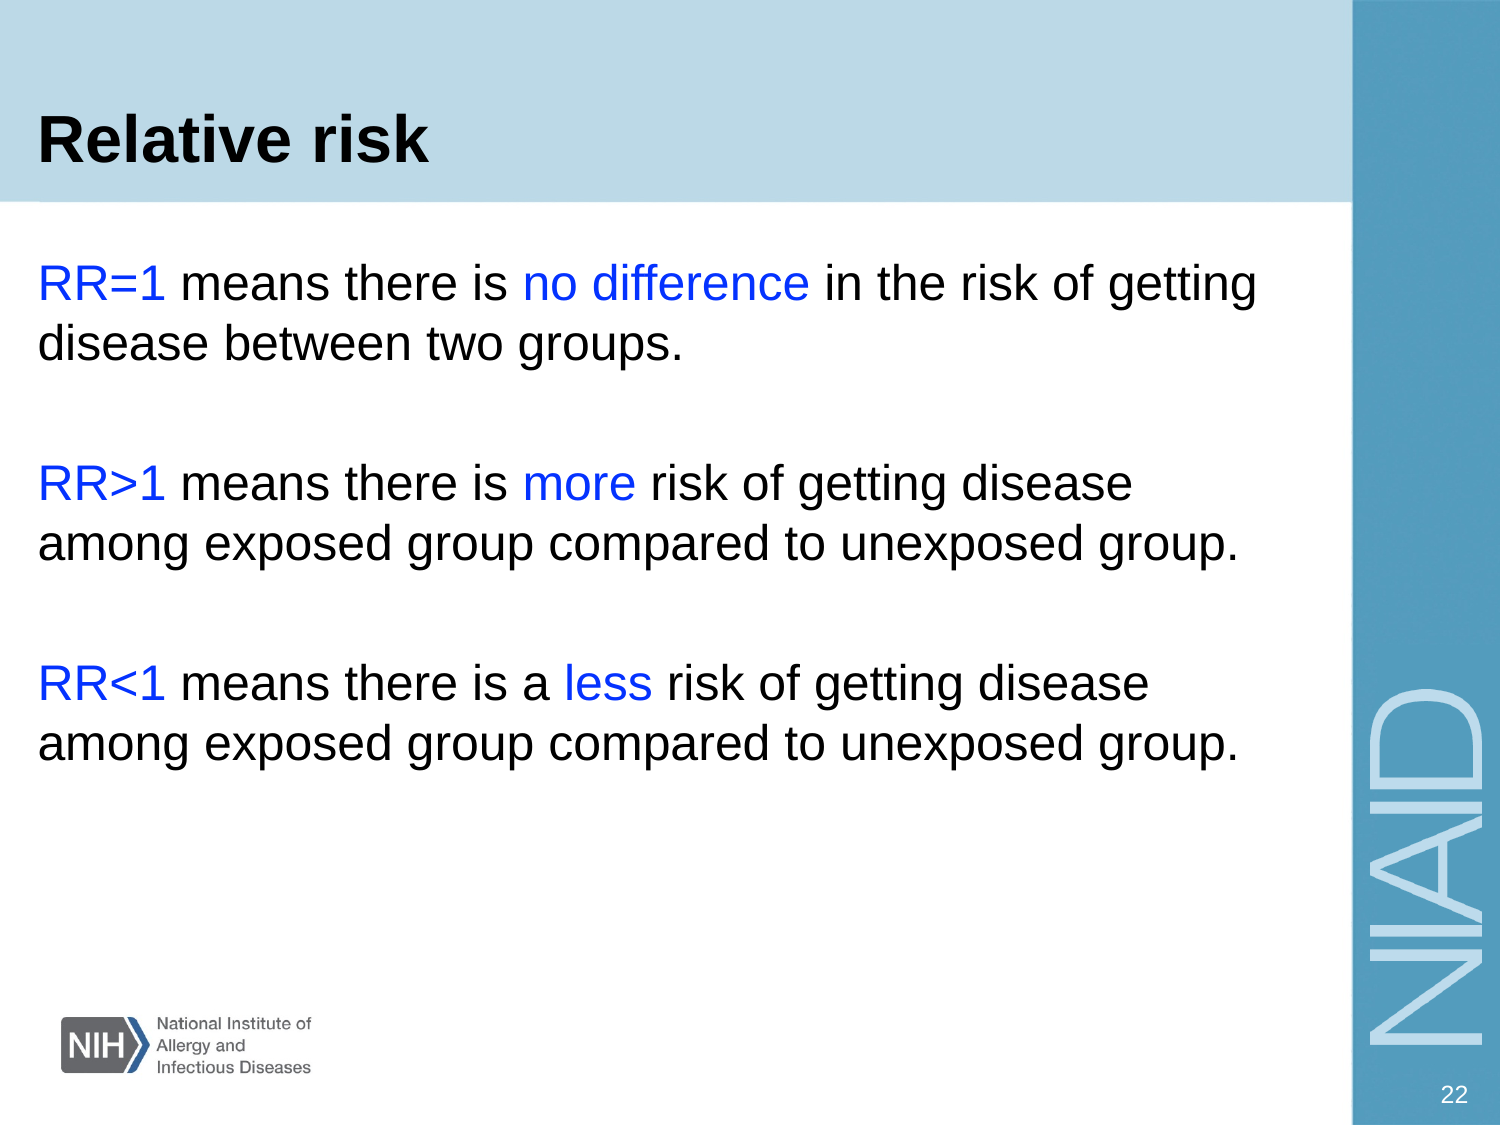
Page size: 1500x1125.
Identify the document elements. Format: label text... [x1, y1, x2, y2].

title Relative risk [37, 25, 1275, 176]
list RR=1 means there is no difference in the risk of getting disease between two groups. RR>1 means there is more risk of getting disease among exposed group compared to unexposed group. RR<1 means there is a less risk of getting disease among exposed group compared to unexposed group. [37, 250, 1275, 975]
slide_number 22 [1333, 1053, 1484, 1116]
picture [0, 0, 1500, 1125]
